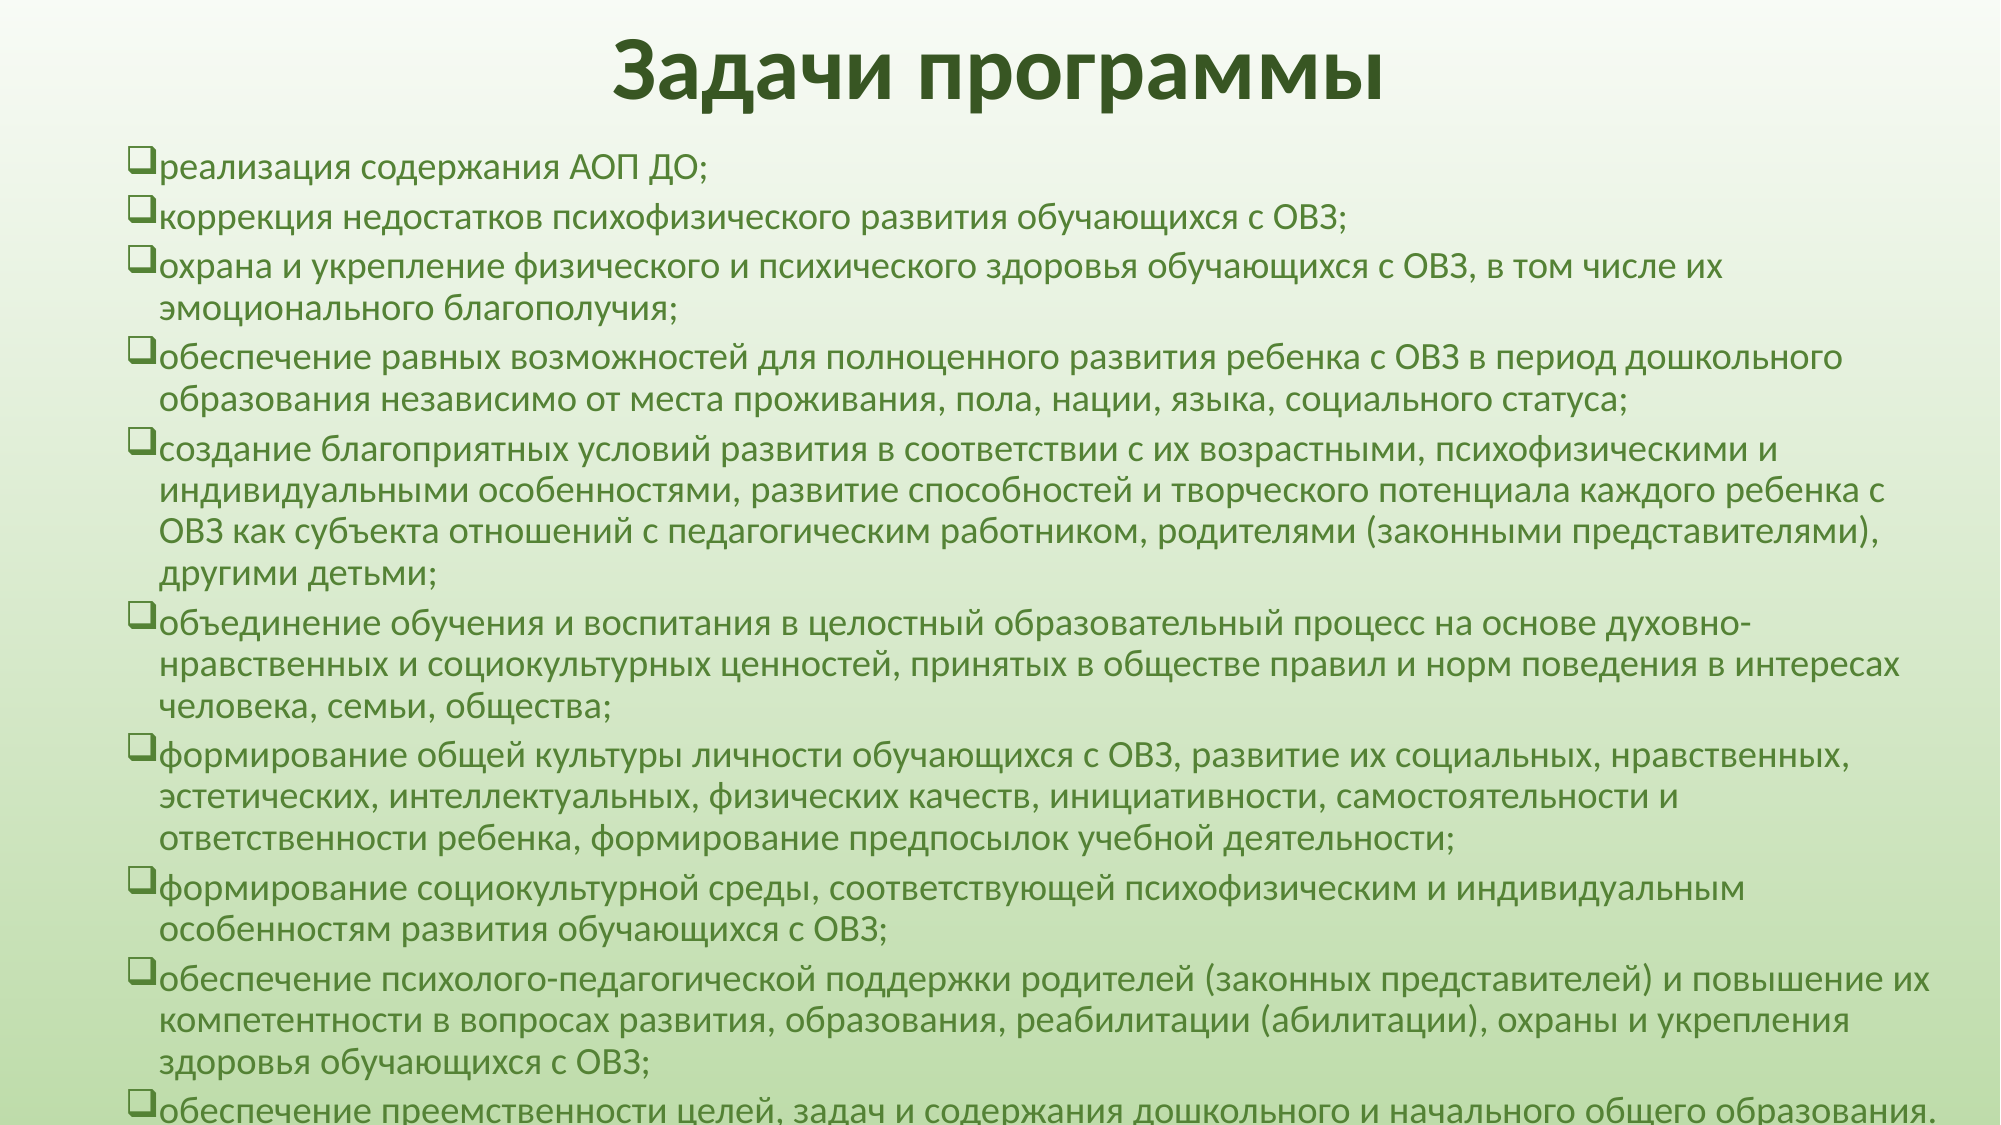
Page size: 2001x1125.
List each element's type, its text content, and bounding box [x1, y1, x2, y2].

list реализация содержания АОП ДО; коррекция недостатков психофизического развития обучающихся с ОВЗ; охрана и укрепление физического и психического здоровья обучающихся с ОВЗ, в том числе их эмоционального благополучия; обеспечение равных возможностей для полноценного развития ребенка с ОВЗ в период дошкольного образования независимо от места проживания, пола, нации, языка, социального статуса; создание благоприятных условий развития в соответствии с их возрастными, психофизическими и индивидуальными особенностями, развитие способностей и творческого потенциала каждого ребенка с ОВЗ как субъекта отношений с педагогическим работником, родителями (законными представителями), другими детьми; объединение обучения и воспитания в целостный образовательный процесс на основе духовно-нравственных и социокультурных ценностей, принятых в обществе правил и норм поведения в интересах человека, семьи, общества; формирование общей культуры личности обучающихся с ОВЗ, развитие их социальных, нравственных, эстетических, интеллектуальных, физических качеств, инициативности, самостоятельности и ответственности ребенка, формирование предпосылок учебной деятельности; формирование социокультурной среды, соответствующей психофизическим и индивидуальным особенностям развития обучающихся с ОВЗ; обеспечение психолого-педагогической поддержки родителей (законных представителей) и повышение их компетентности в вопросах развития, образования, реабилитации (абилитации), охраны и укрепления здоровья обучающихся с ОВЗ; обеспечение преемственности целей, задач и содержания дошкольного и начального общего образования. [42, 139, 1967, 1125]
title Задачи программы [137, 0, 1863, 139]
